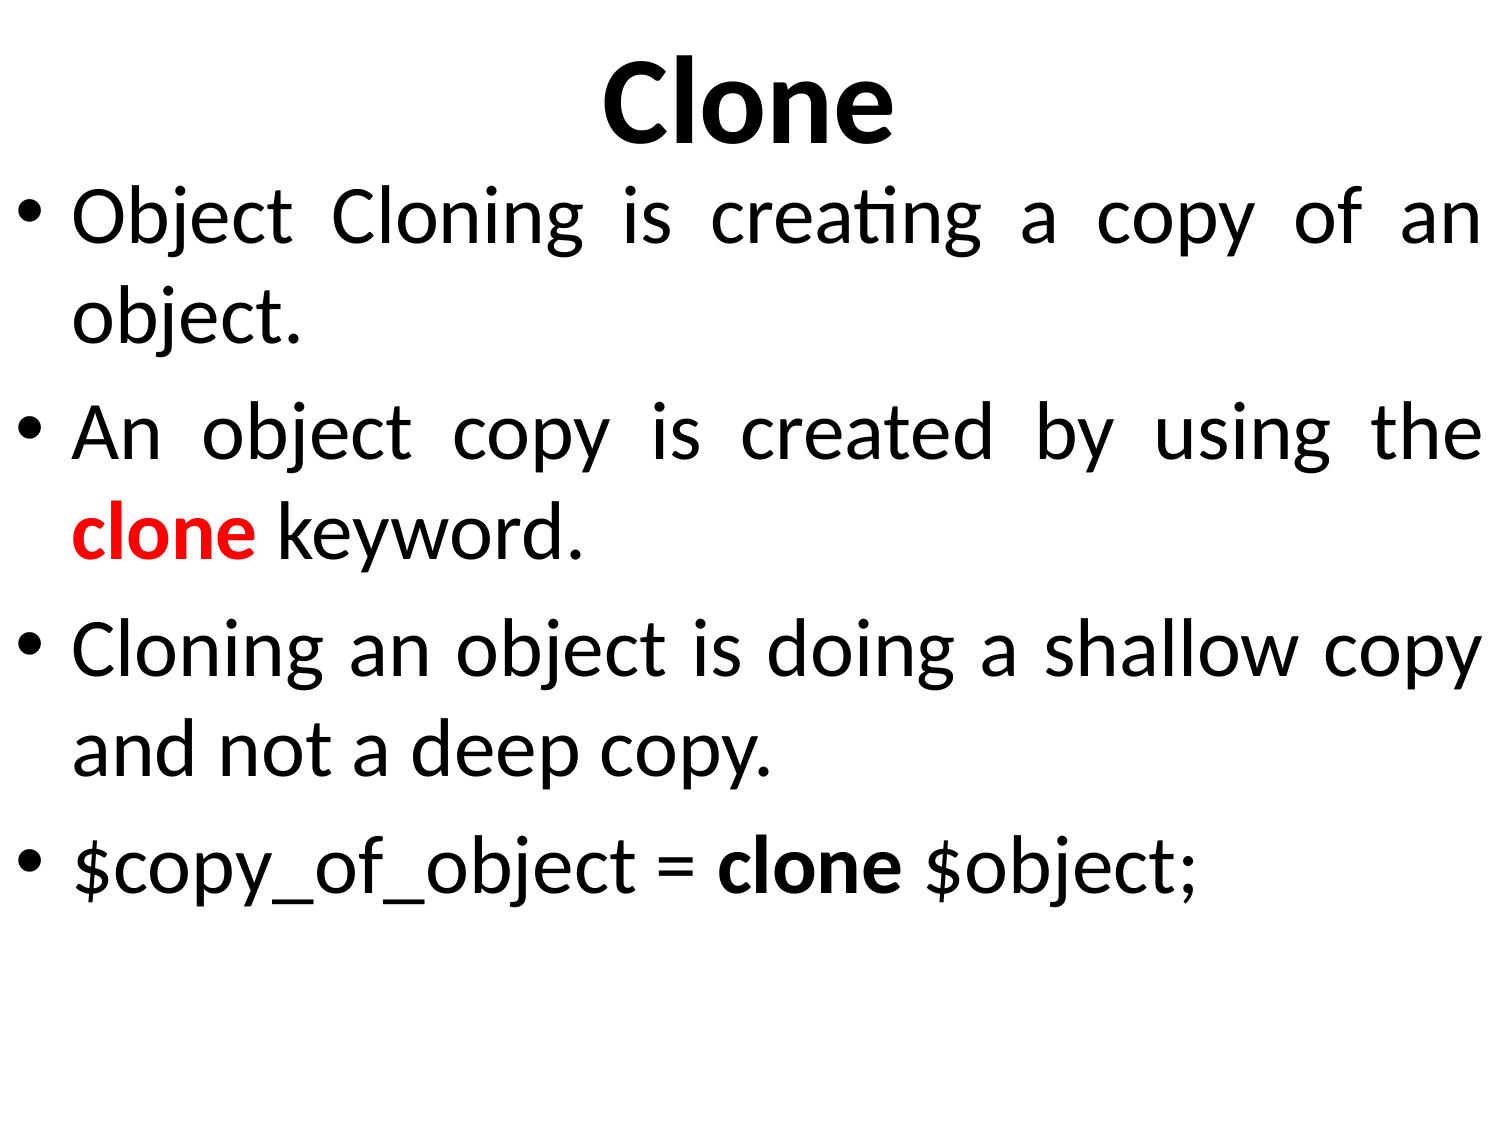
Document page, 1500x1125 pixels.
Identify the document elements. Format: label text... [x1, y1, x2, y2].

list Object Cloning is creating a copy of an object. An object copy is created by using the clone keyword. Cloning an object is doing a shallow copy and not a deep copy. $copy_of_object = clone $object; [0, 152, 1500, 1125]
title Clone [0, 0, 1500, 152]
